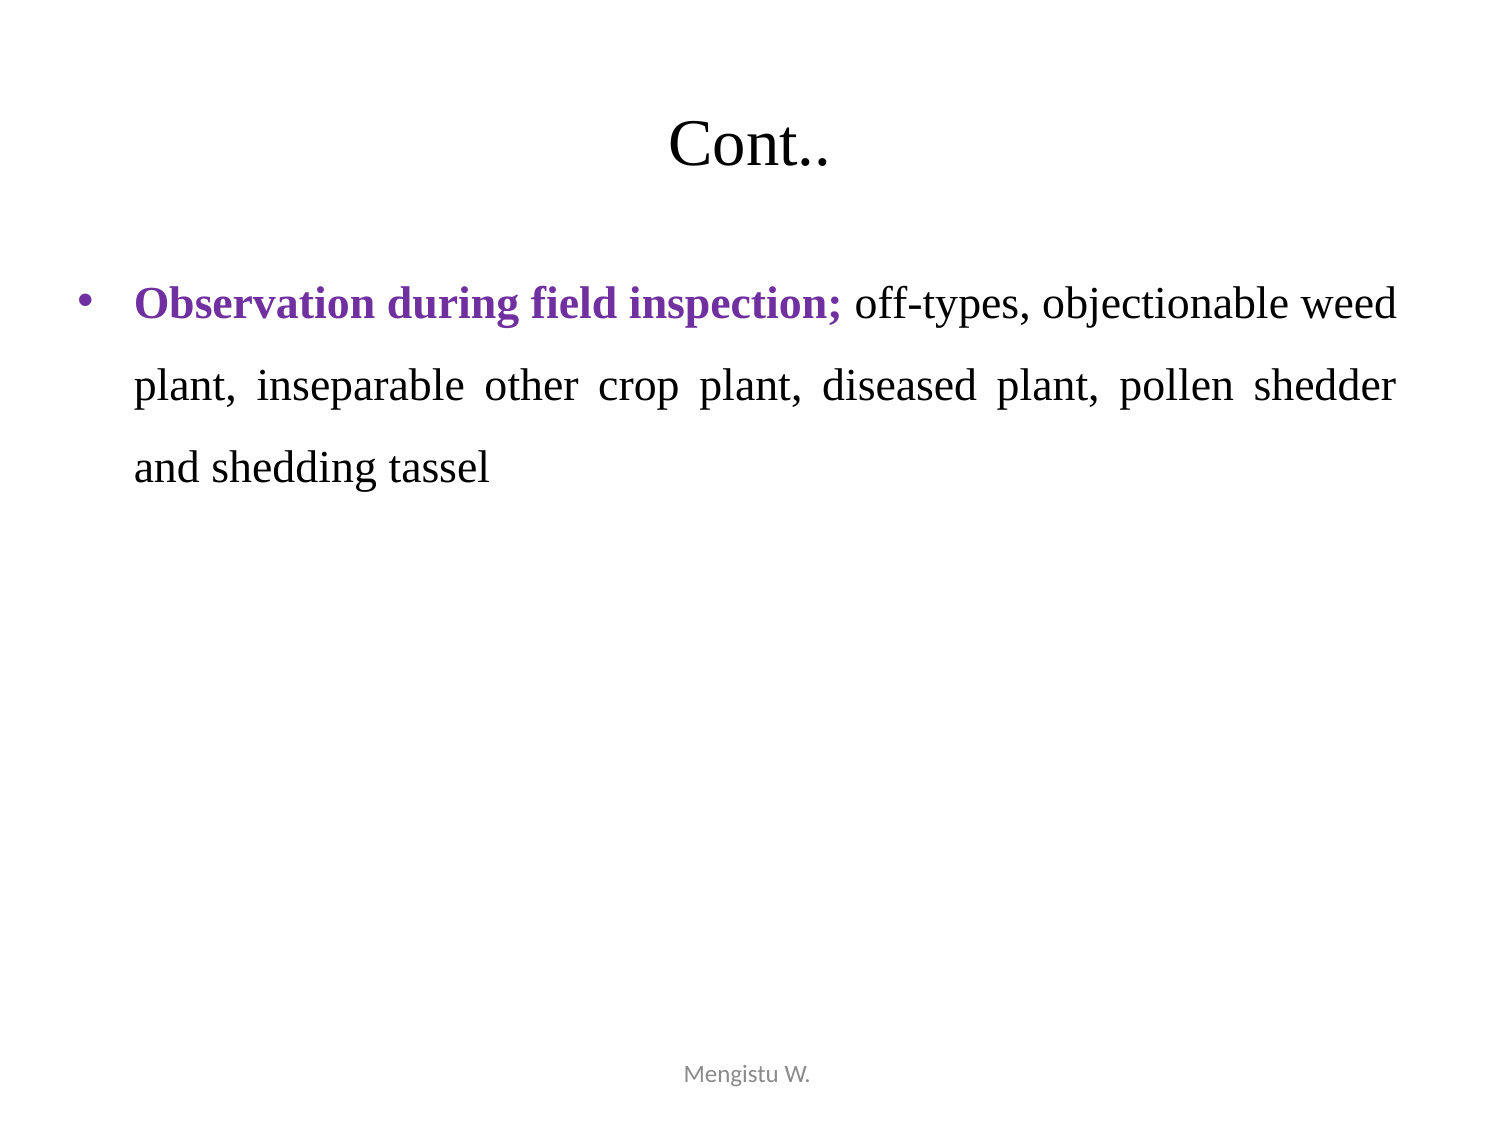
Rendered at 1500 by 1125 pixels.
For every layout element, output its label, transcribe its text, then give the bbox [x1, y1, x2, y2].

title Cont.. [75, 45, 1425, 233]
list Observation during field inspection; off-types, objectionable weed plant, inseparable other crop plant, diseased plant, pollen shedder and shedding tassel [62, 237, 1413, 980]
footer Mengistu W. [512, 1042, 988, 1103]
